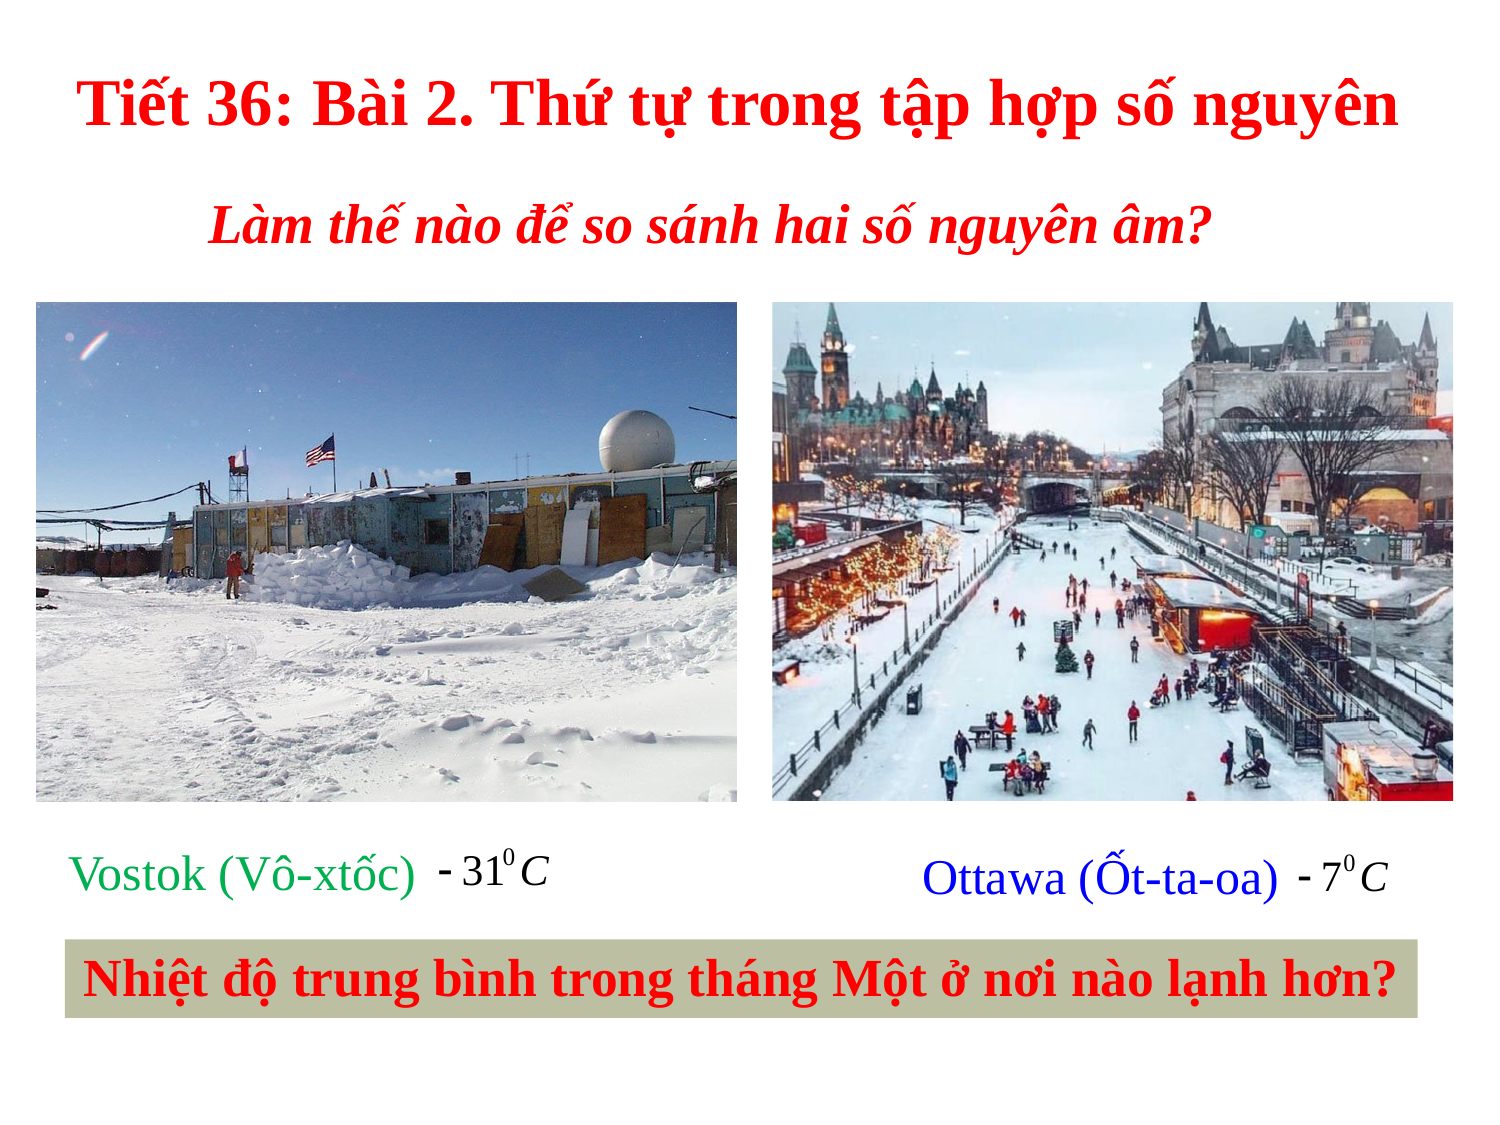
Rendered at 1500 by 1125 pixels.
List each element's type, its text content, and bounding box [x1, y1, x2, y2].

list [772, 302, 1454, 801]
text_box Nhiệt độ trung bình trong tháng Một ở nơi nào lạnh hơn? [64, 939, 1418, 1018]
text_box Làm thế nào để so sánh hai số nguyên âm? [131, 186, 1292, 264]
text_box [431, 837, 559, 897]
picture [36, 302, 737, 802]
text_box Tiết 36: Bài 2. Thứ tự trong tập hợp số nguyên [64, 52, 1430, 144]
text_box Vostok (Vô-xtốc) [53, 832, 467, 908]
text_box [1291, 844, 1397, 903]
text_box Ottawa (Ốt-ta-oa) [907, 837, 1345, 913]
